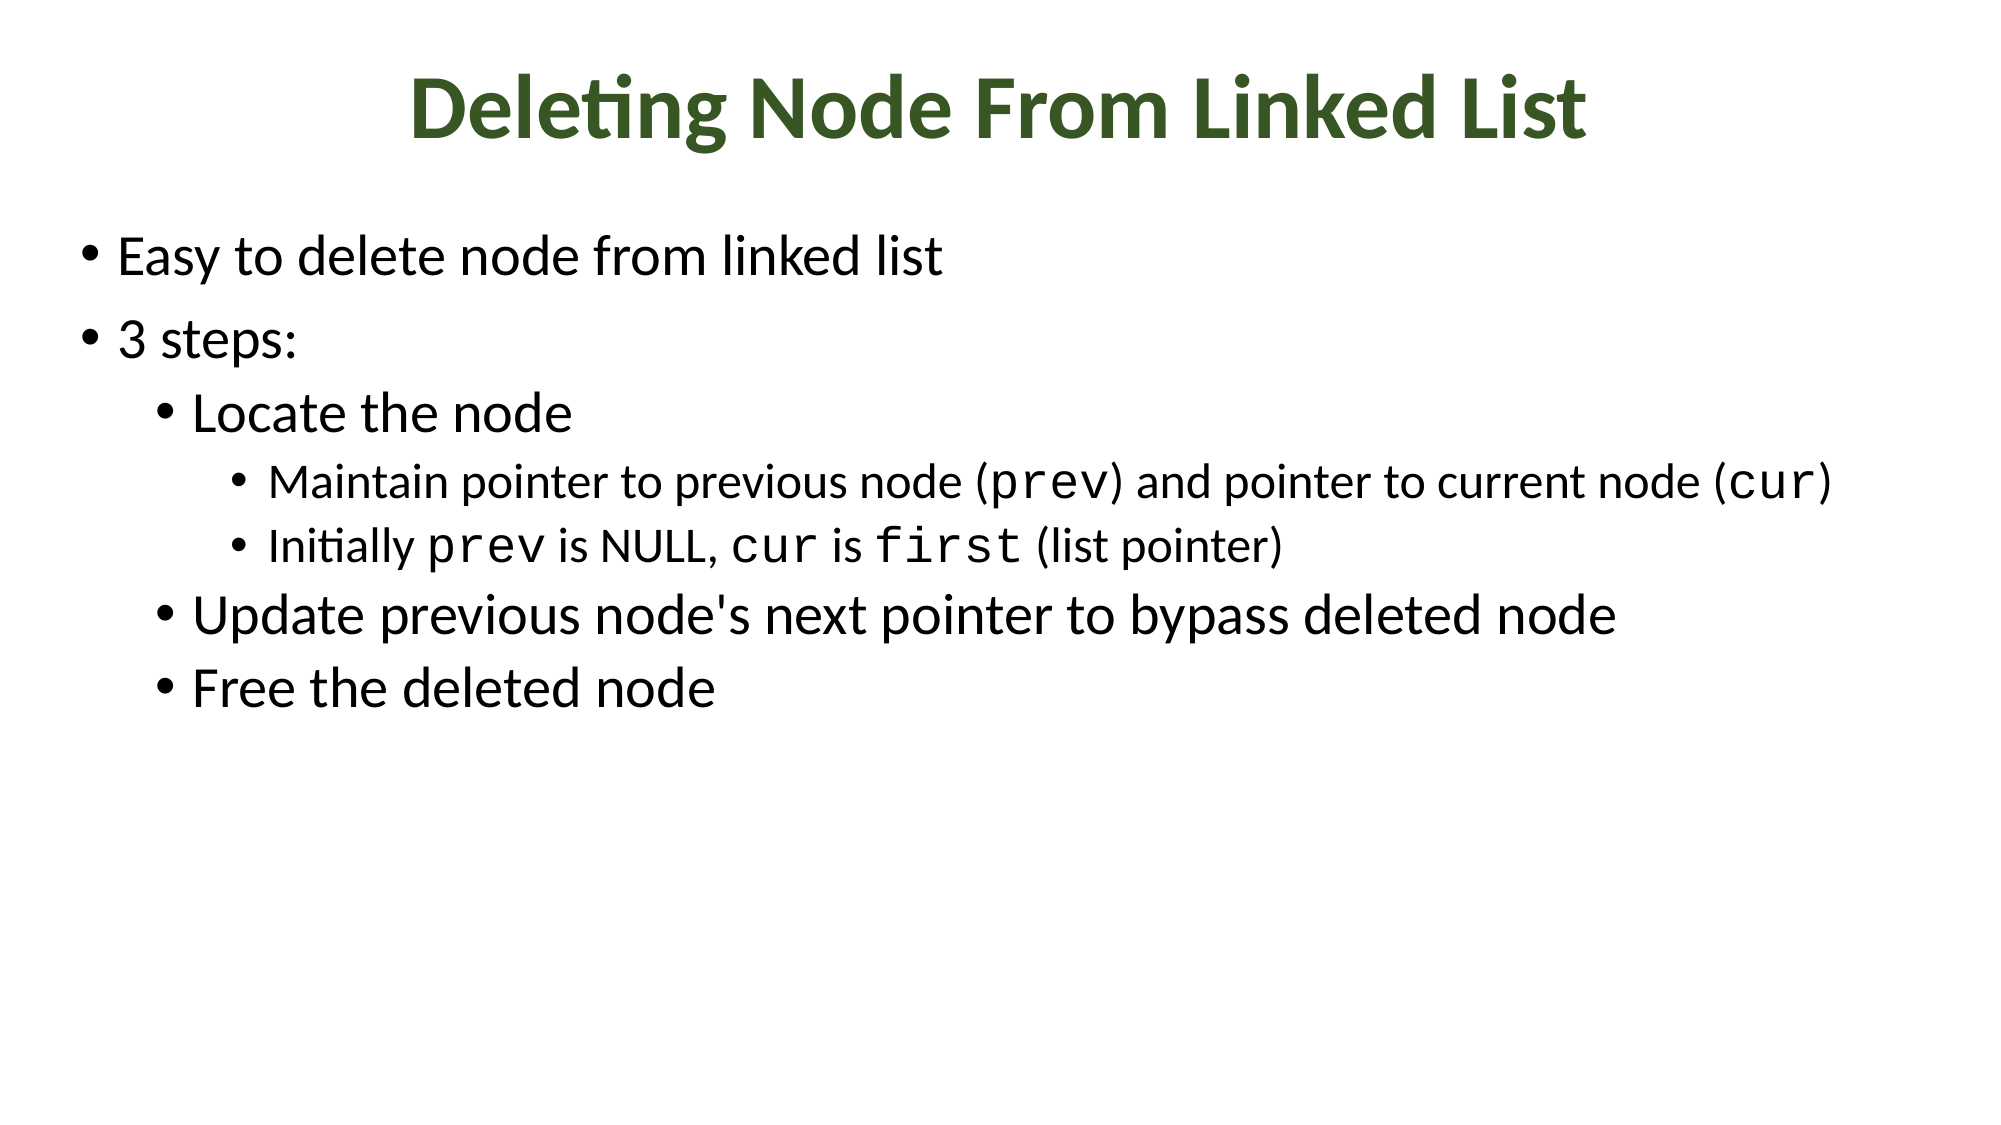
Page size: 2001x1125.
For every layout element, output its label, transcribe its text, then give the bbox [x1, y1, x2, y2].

list Easy to delete node from linked list 3 steps: Locate the node Maintain pointer to previous node (prev) and pointer to current node (cur) Initially prev is NULL, cur is first (list pointer) Update previous node's next pointer to bypass deleted node Free the deleted node [64, 217, 1977, 1014]
title Deleting Node From Linked List [137, 0, 1863, 217]
